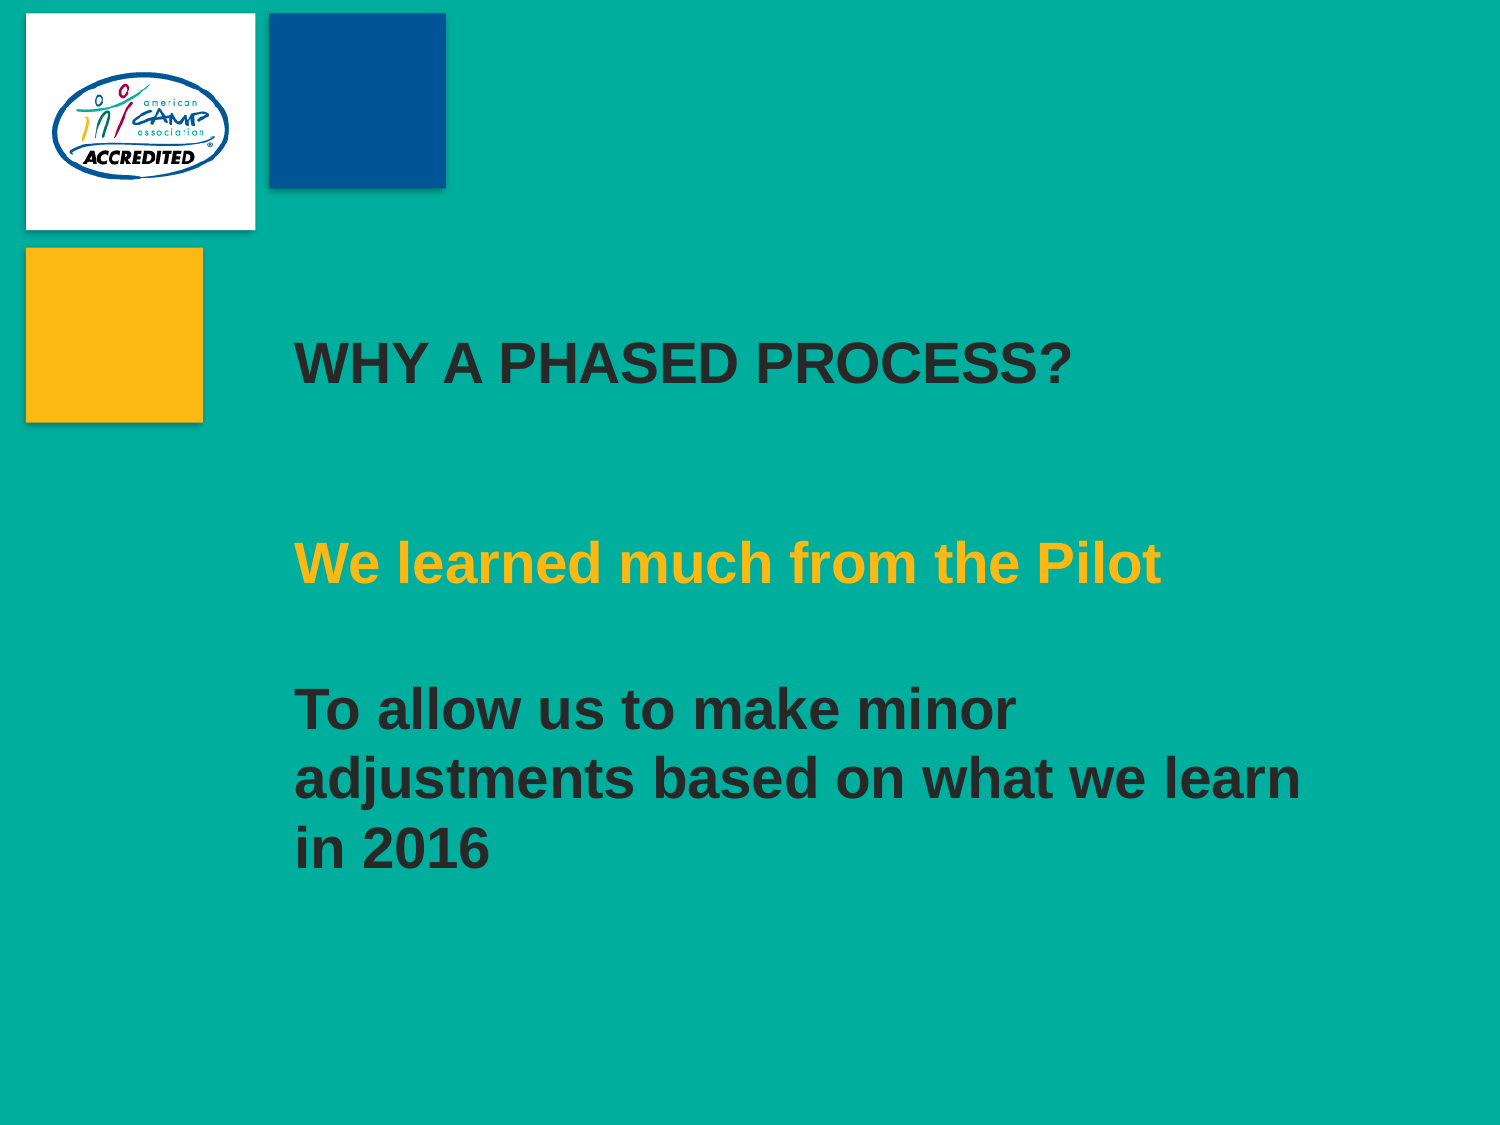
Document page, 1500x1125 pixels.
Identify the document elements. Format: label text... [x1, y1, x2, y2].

subtitle We learned much from the Pilot To allow us to make minor adjustments based on what we learn in 2016 [294, 443, 1345, 925]
title WHY A PHASED PROCESS? [294, 168, 1388, 396]
picture [52, 72, 229, 180]
